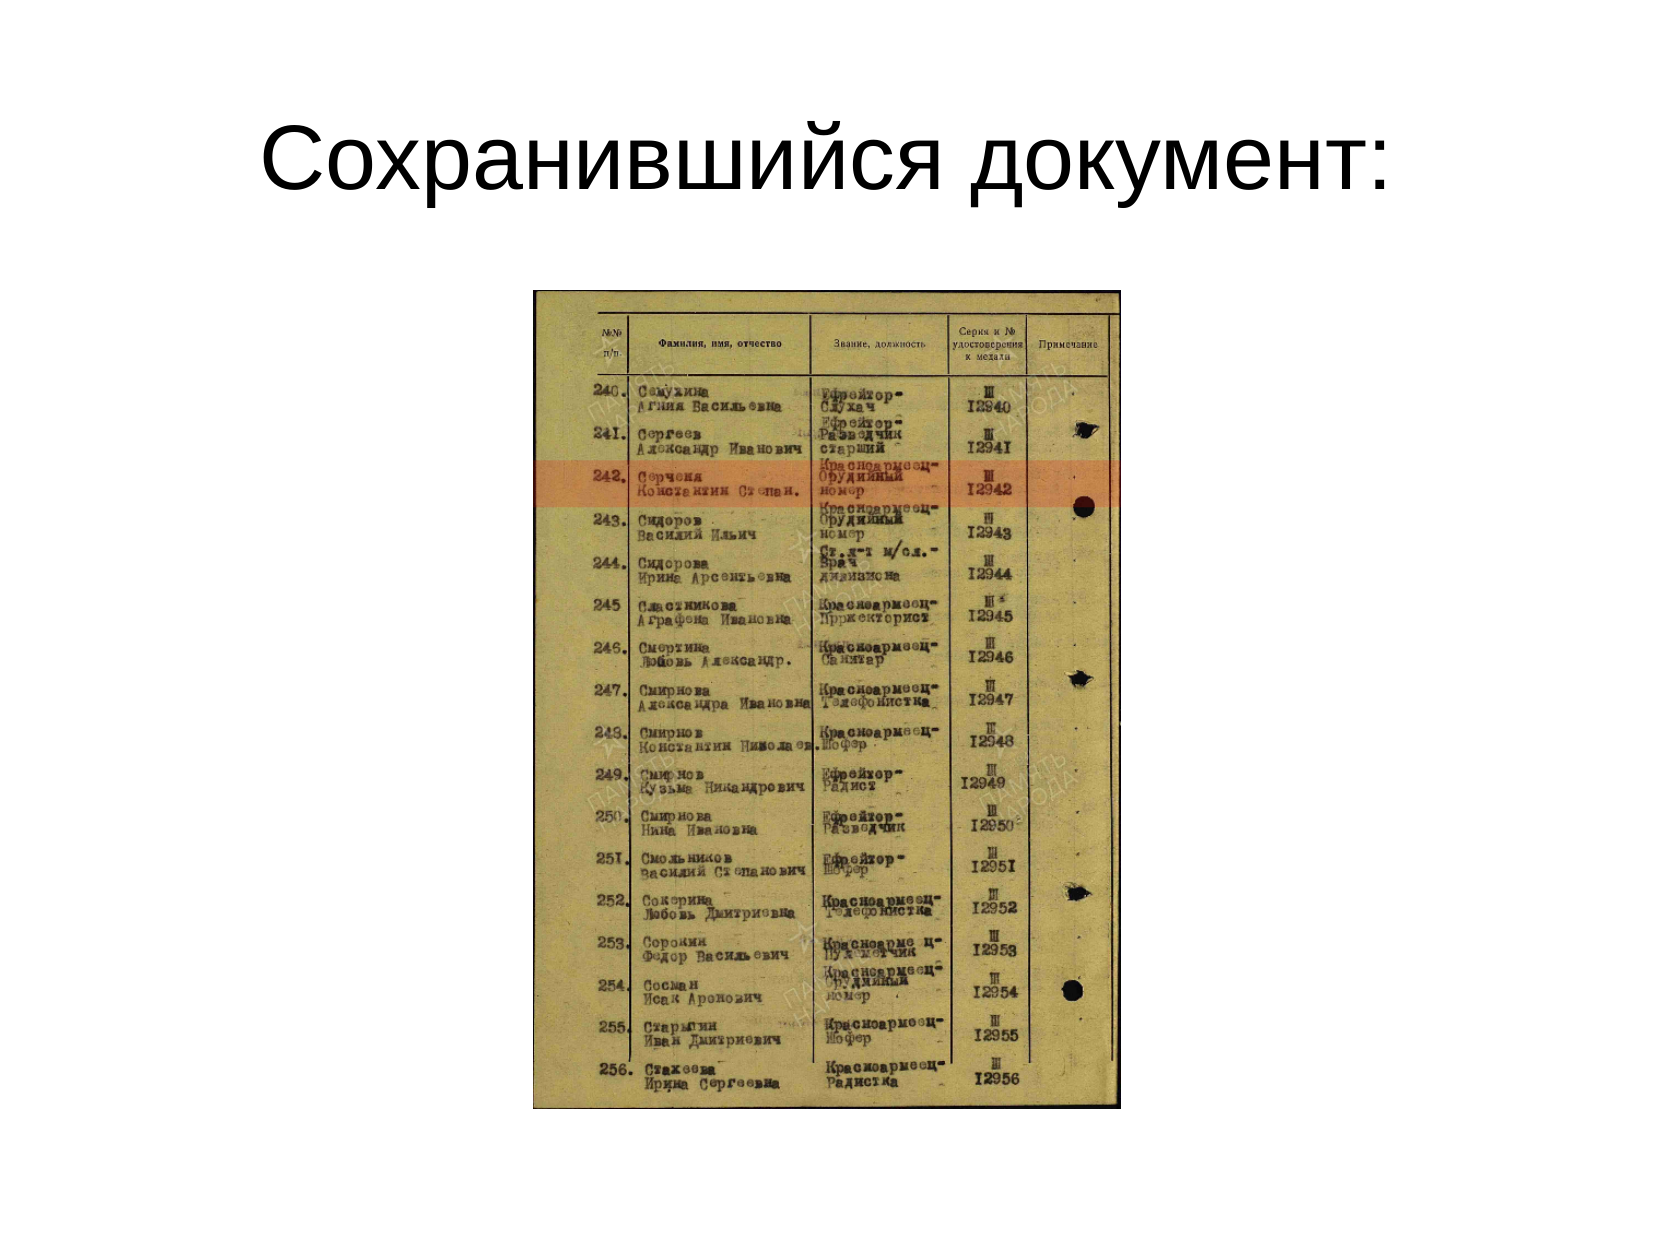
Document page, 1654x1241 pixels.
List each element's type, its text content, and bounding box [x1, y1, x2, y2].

title Сохранившийся документ: [82, 49, 1571, 257]
picture [532, 289, 1121, 1109]
